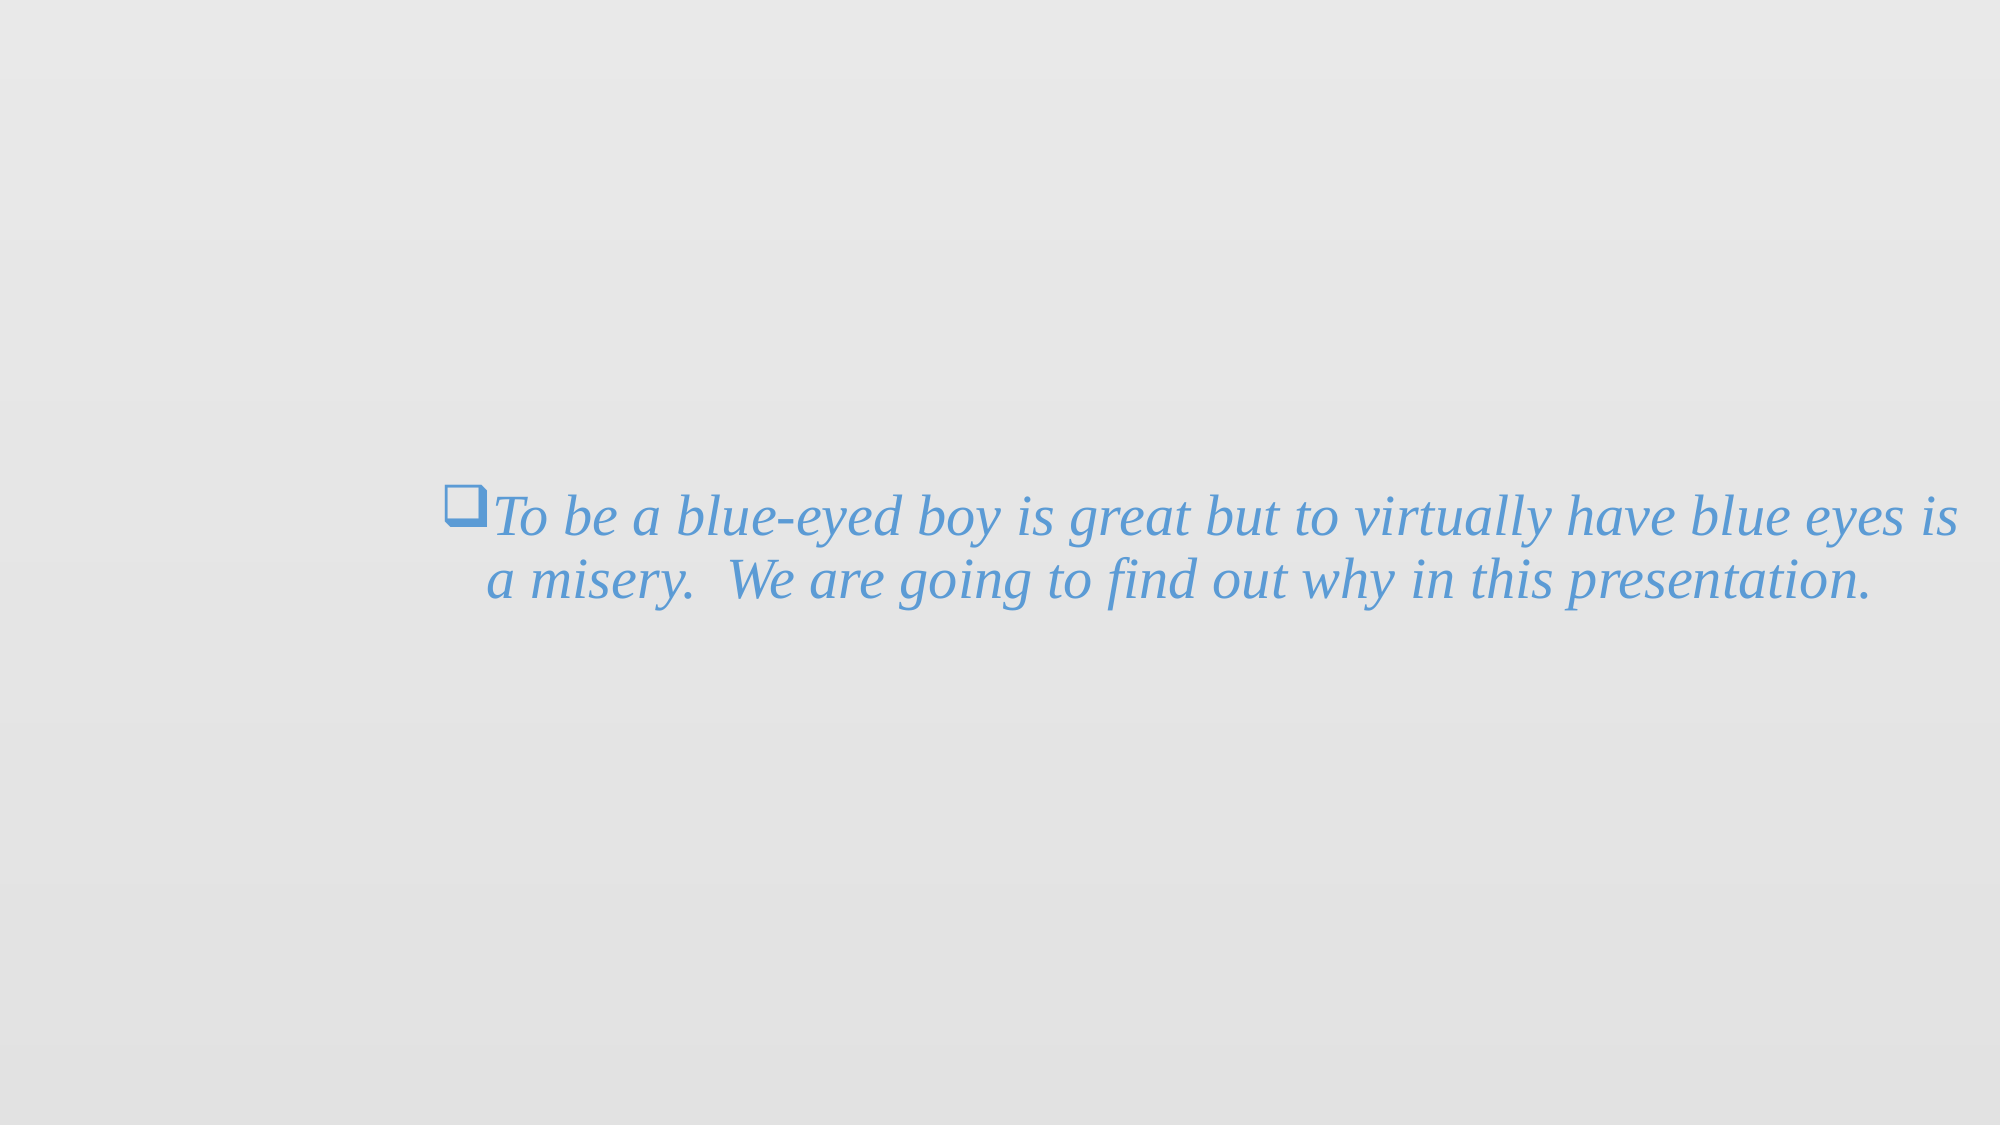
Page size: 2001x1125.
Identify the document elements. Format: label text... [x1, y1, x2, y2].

list To be a blue-eyed boy is great but to virtually have blue eyes is a misery. We are going to find out why in this presentation. [425, 478, 2000, 1125]
